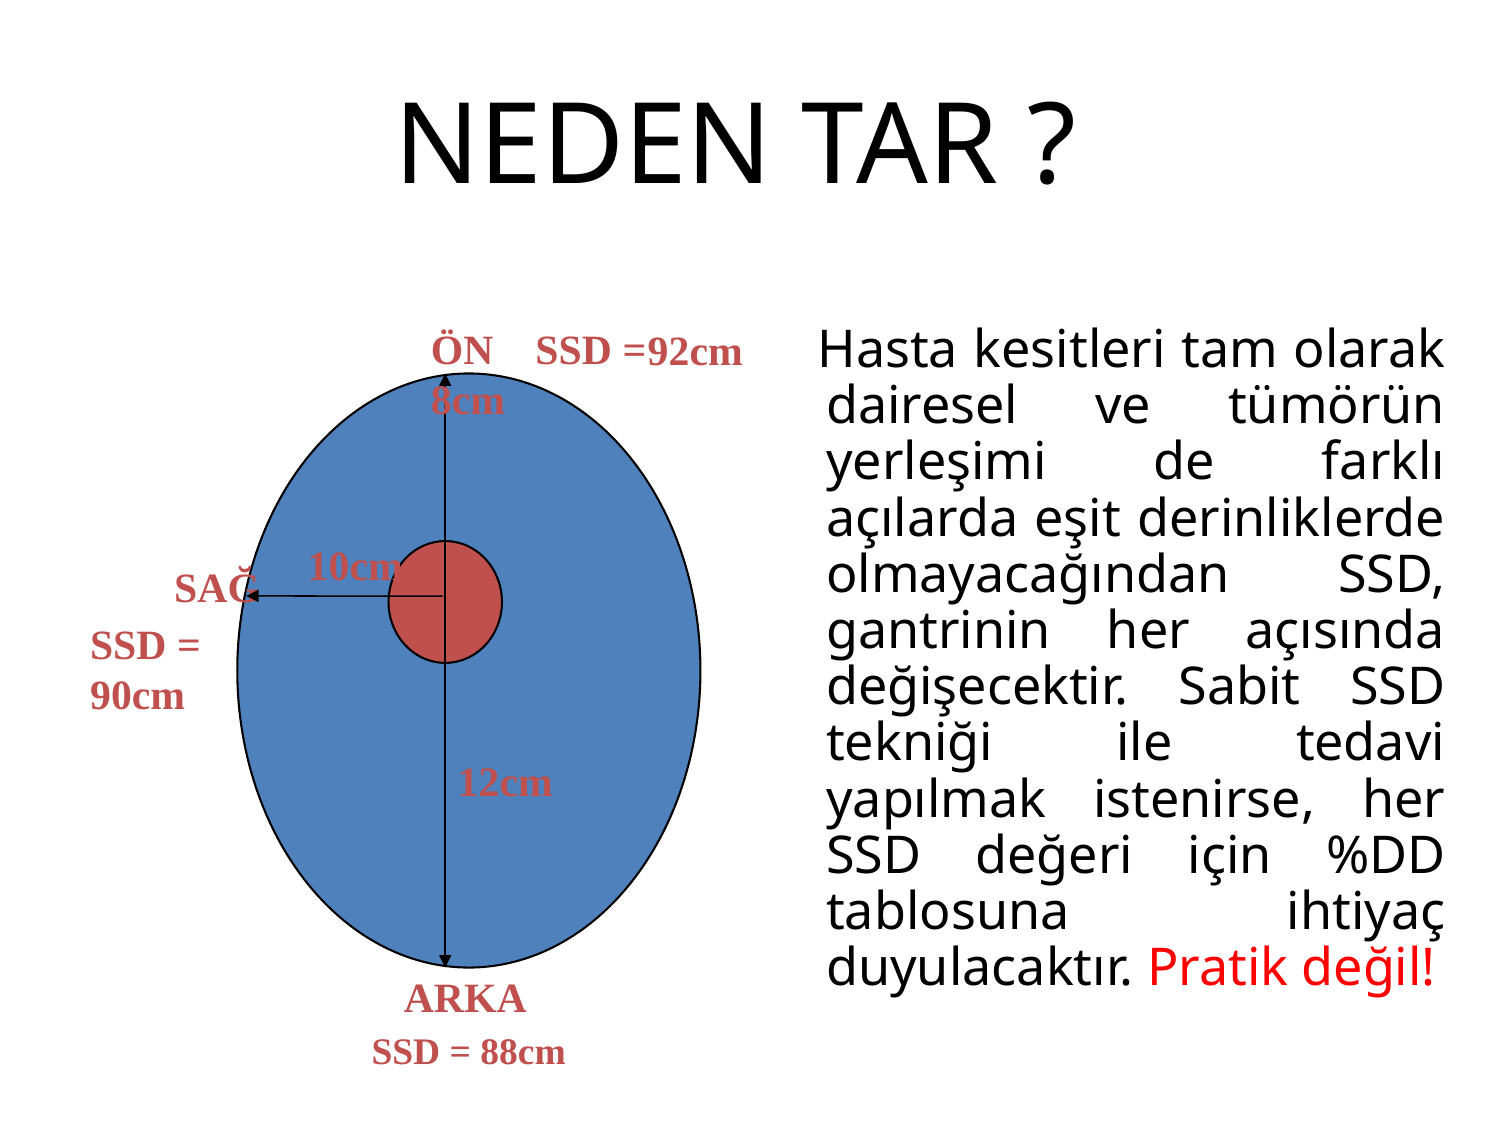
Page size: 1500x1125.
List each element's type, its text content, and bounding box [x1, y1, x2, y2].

text_box SSD = 88cm [359, 1034, 579, 1080]
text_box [82, 314, 755, 1025]
list Hasta kesitleri tam olarak dairesel ve tümörün yerleşimi de farklı açılarda eşit derinliklerde olmayacağından SSD, gantrinin her açısında değişecektir. Sabit SSD tekniği ile tedavi yapılmak istenirse, her SSD değeri için %DD tablosuna ihtiyaç duyulacaktır. Pratik değil! [761, 314, 1454, 1043]
title NEDEN TAR ? [74, 44, 1426, 234]
